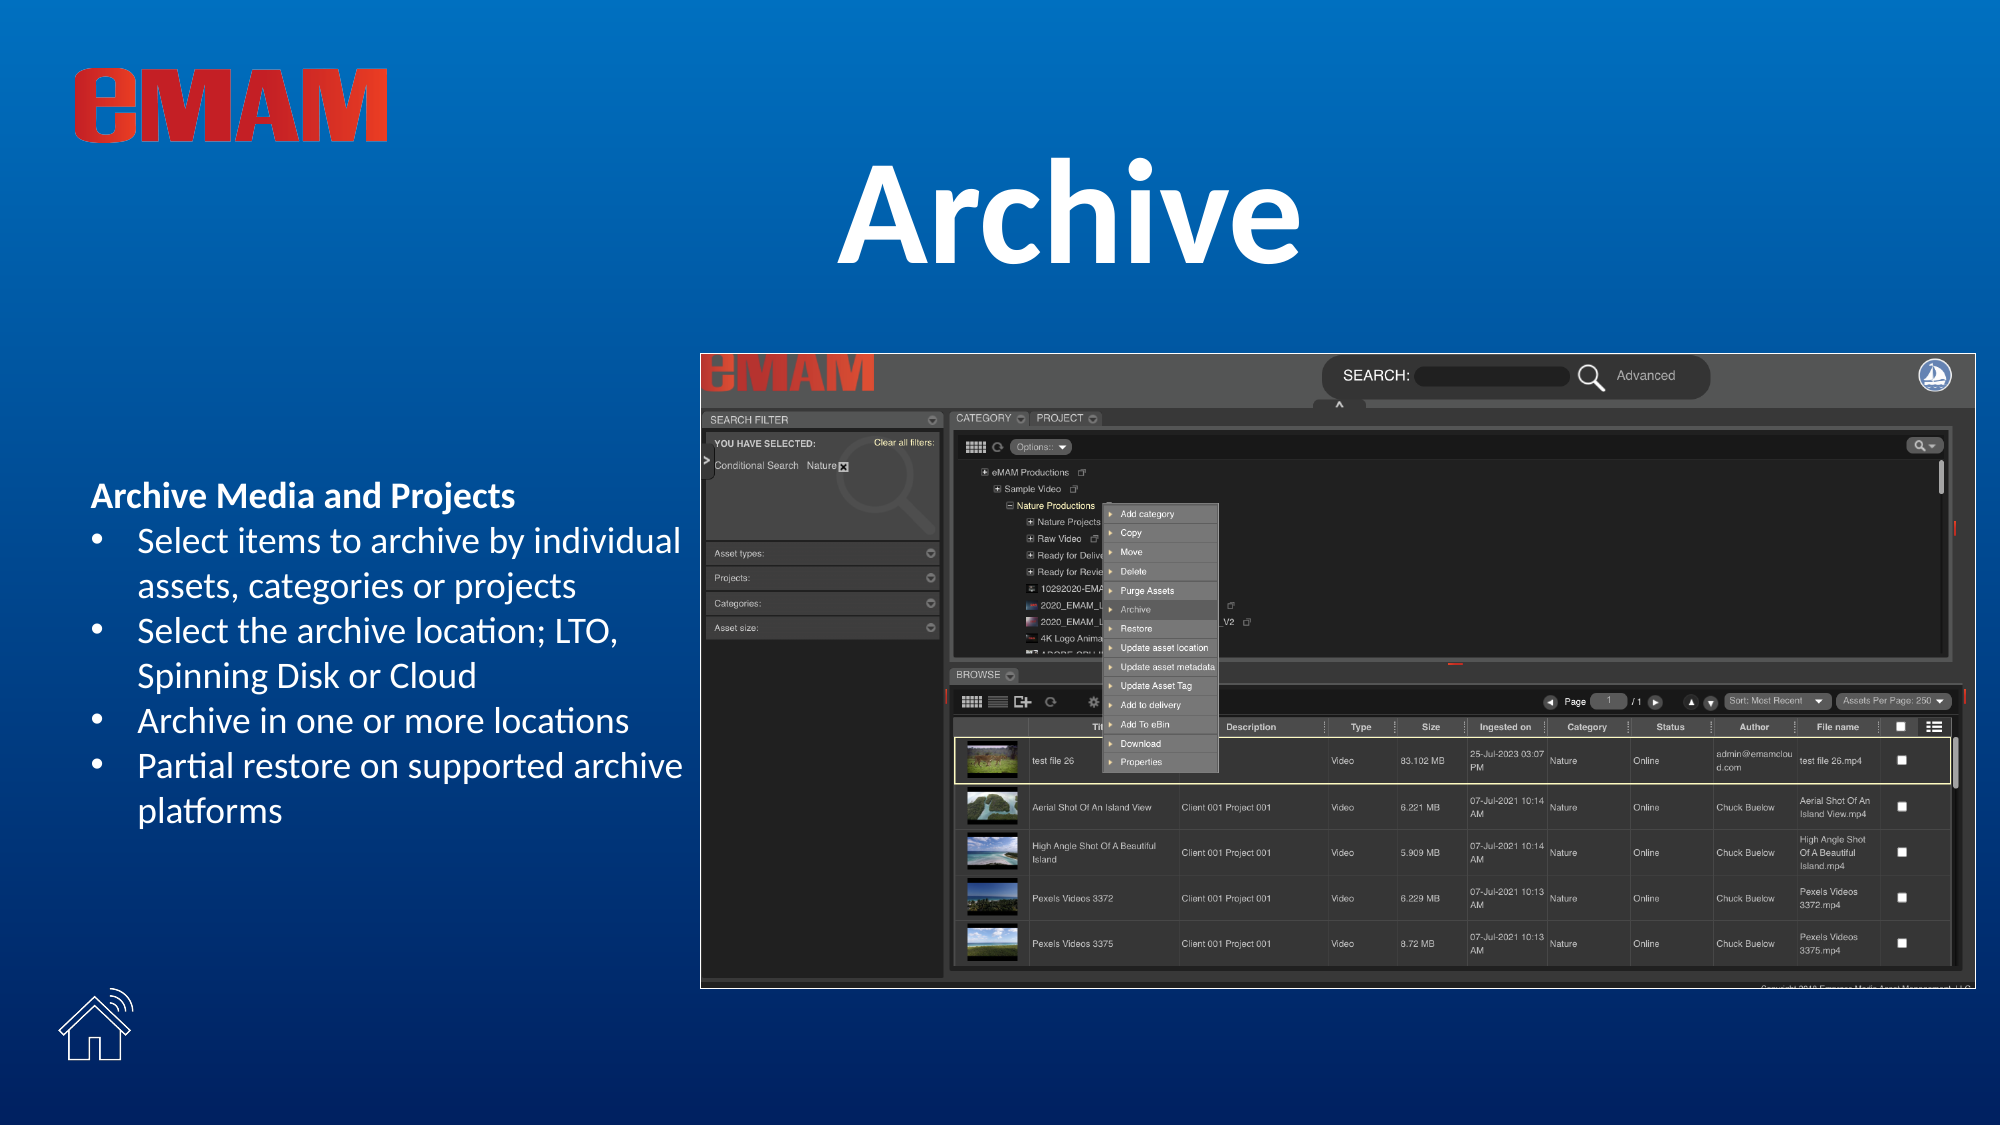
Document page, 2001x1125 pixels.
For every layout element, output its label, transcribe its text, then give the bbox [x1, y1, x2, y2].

text_box Archive Media and Projects Select items to archive by individual assets, categories or projects Select the archive location; LTO, Spinning Disk or Cloud Archive in one or more locations Partial restore on supported archive platforms [75, 463, 700, 839]
picture [700, 353, 1976, 989]
picture [52, 986, 137, 1071]
picture [75, 68, 387, 143]
text_box Archive [386, 105, 1756, 301]
